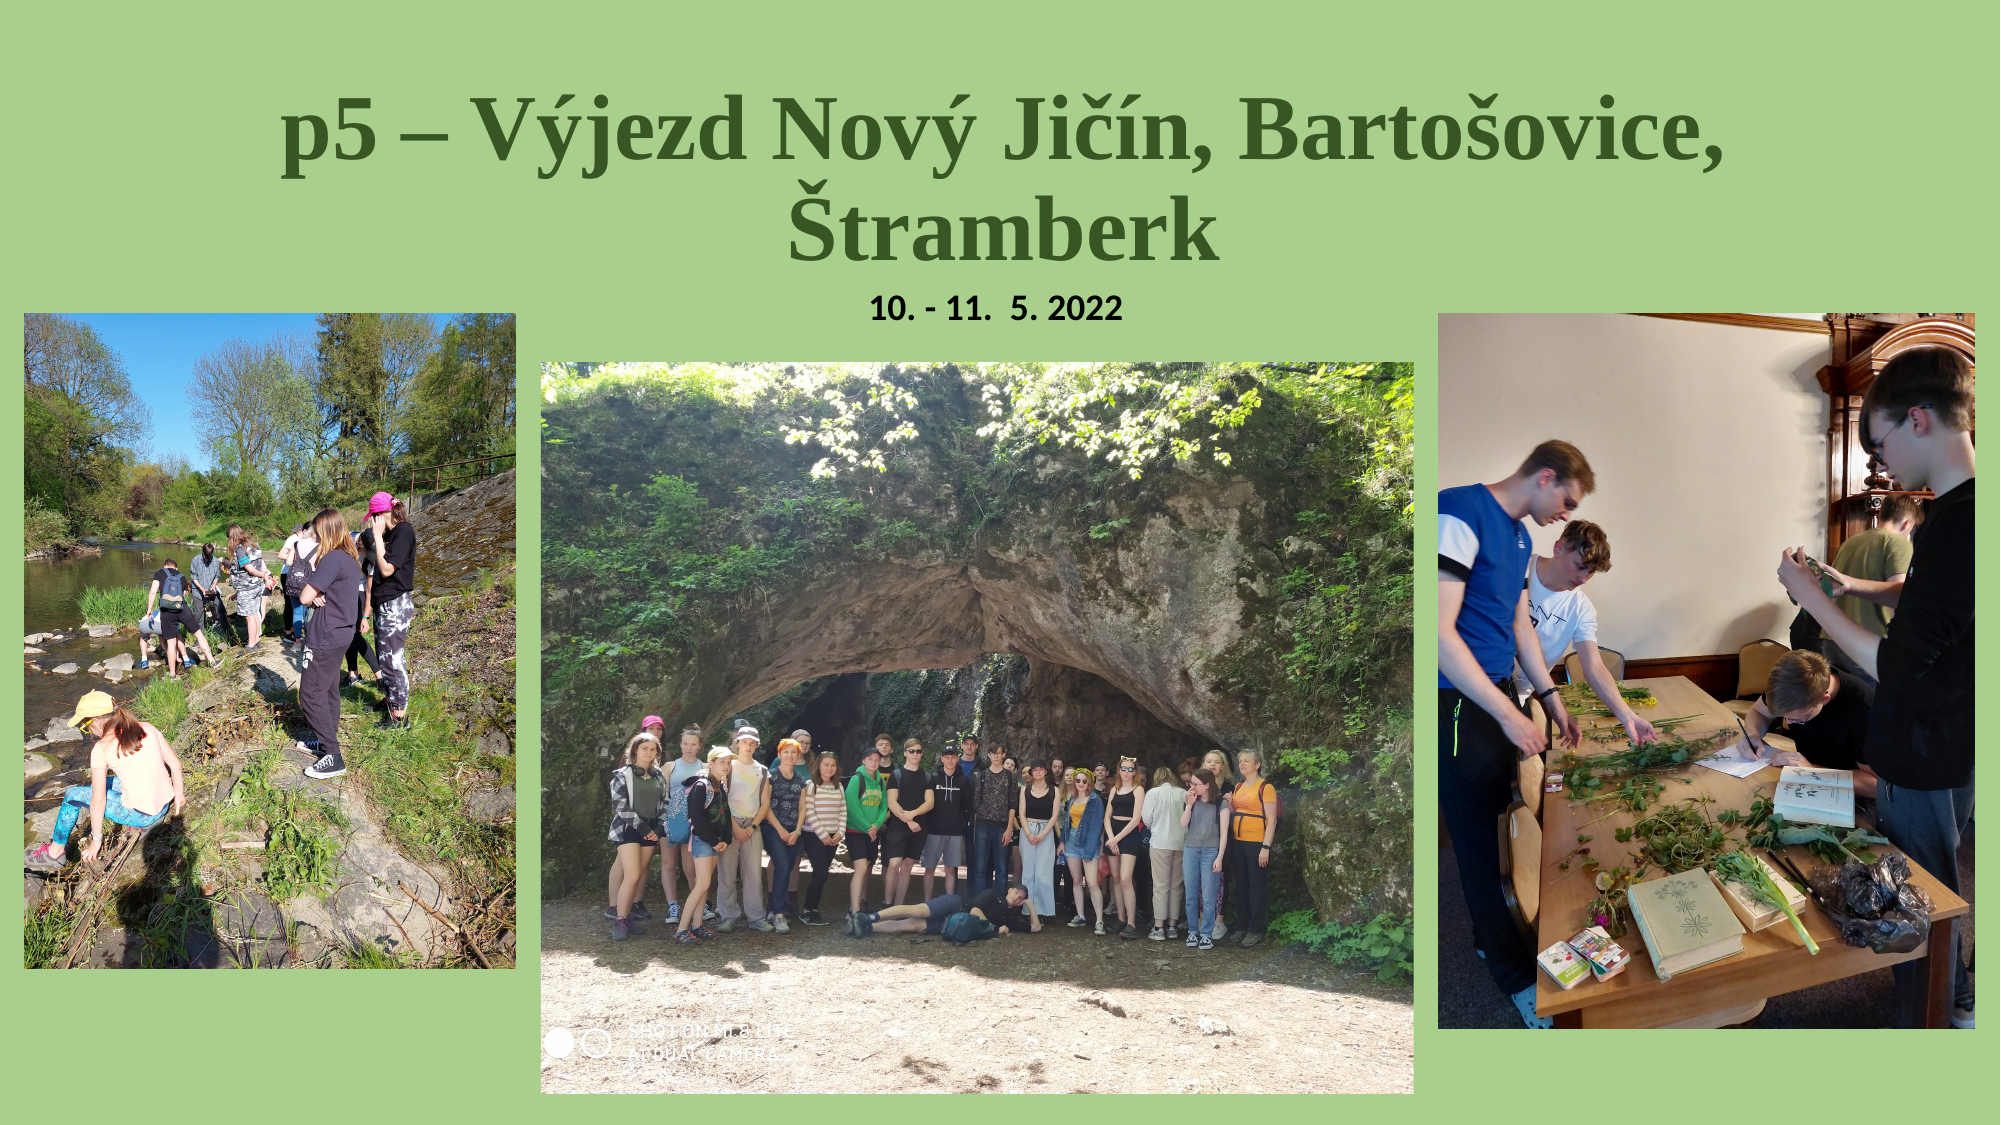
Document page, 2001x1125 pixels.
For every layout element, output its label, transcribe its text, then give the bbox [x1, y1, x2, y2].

picture [1438, 313, 1976, 1030]
title p5 – Výjezd Nový Jičín, Bartošovice, Štramberk [94, 71, 1914, 289]
picture [540, 361, 1414, 1094]
text_box 10. - 11. 5. 2022 [753, 268, 1247, 344]
picture [24, 313, 517, 969]
